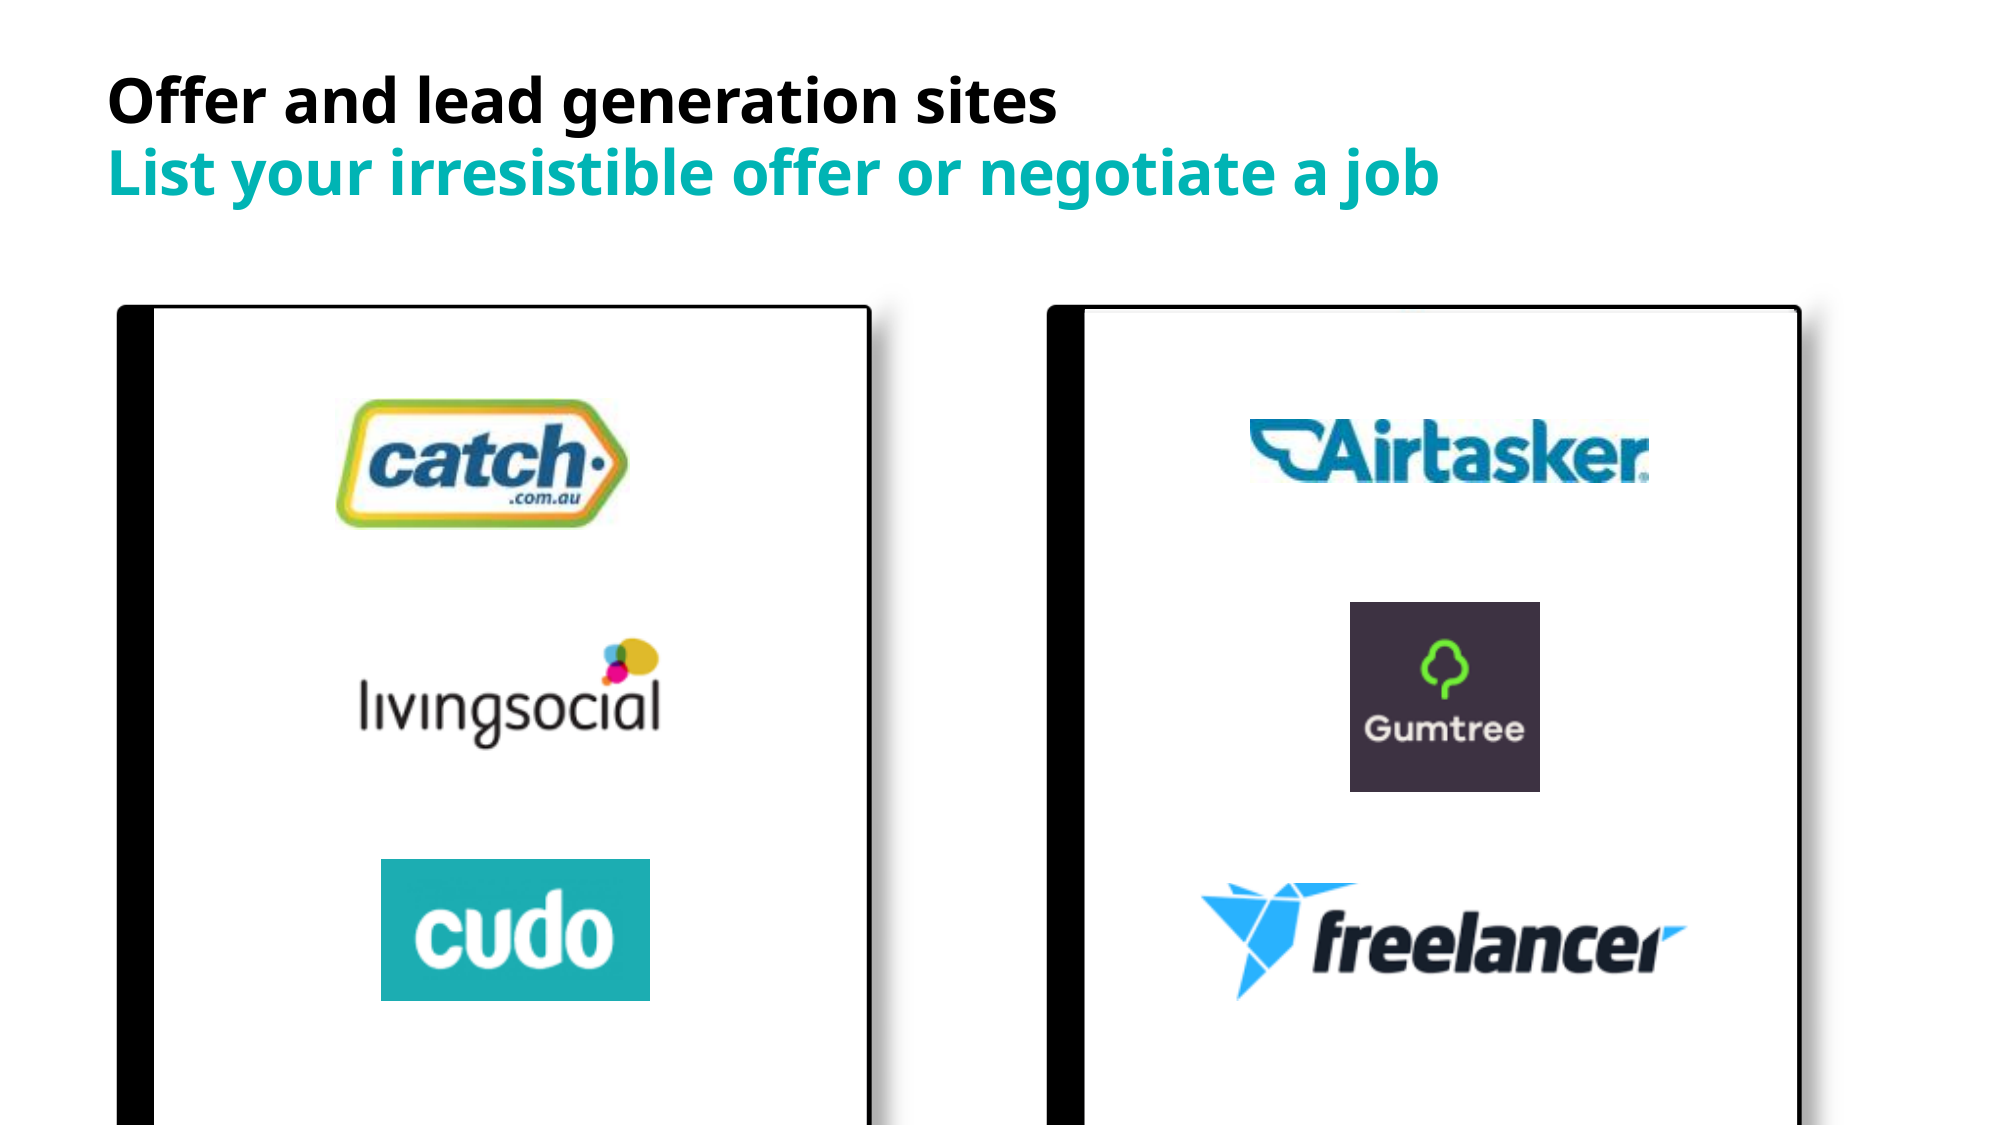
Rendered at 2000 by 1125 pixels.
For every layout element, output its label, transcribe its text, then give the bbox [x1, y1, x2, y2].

picture [1047, 284, 2000, 1125]
picture [0, 284, 914, 1125]
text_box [153, 308, 1798, 1125]
text_box Comparison and offers sites [60, 113, 1080, 219]
text_box Offer and lead generation sites List your irresistible offer or negotiate a job [91, 59, 1705, 217]
